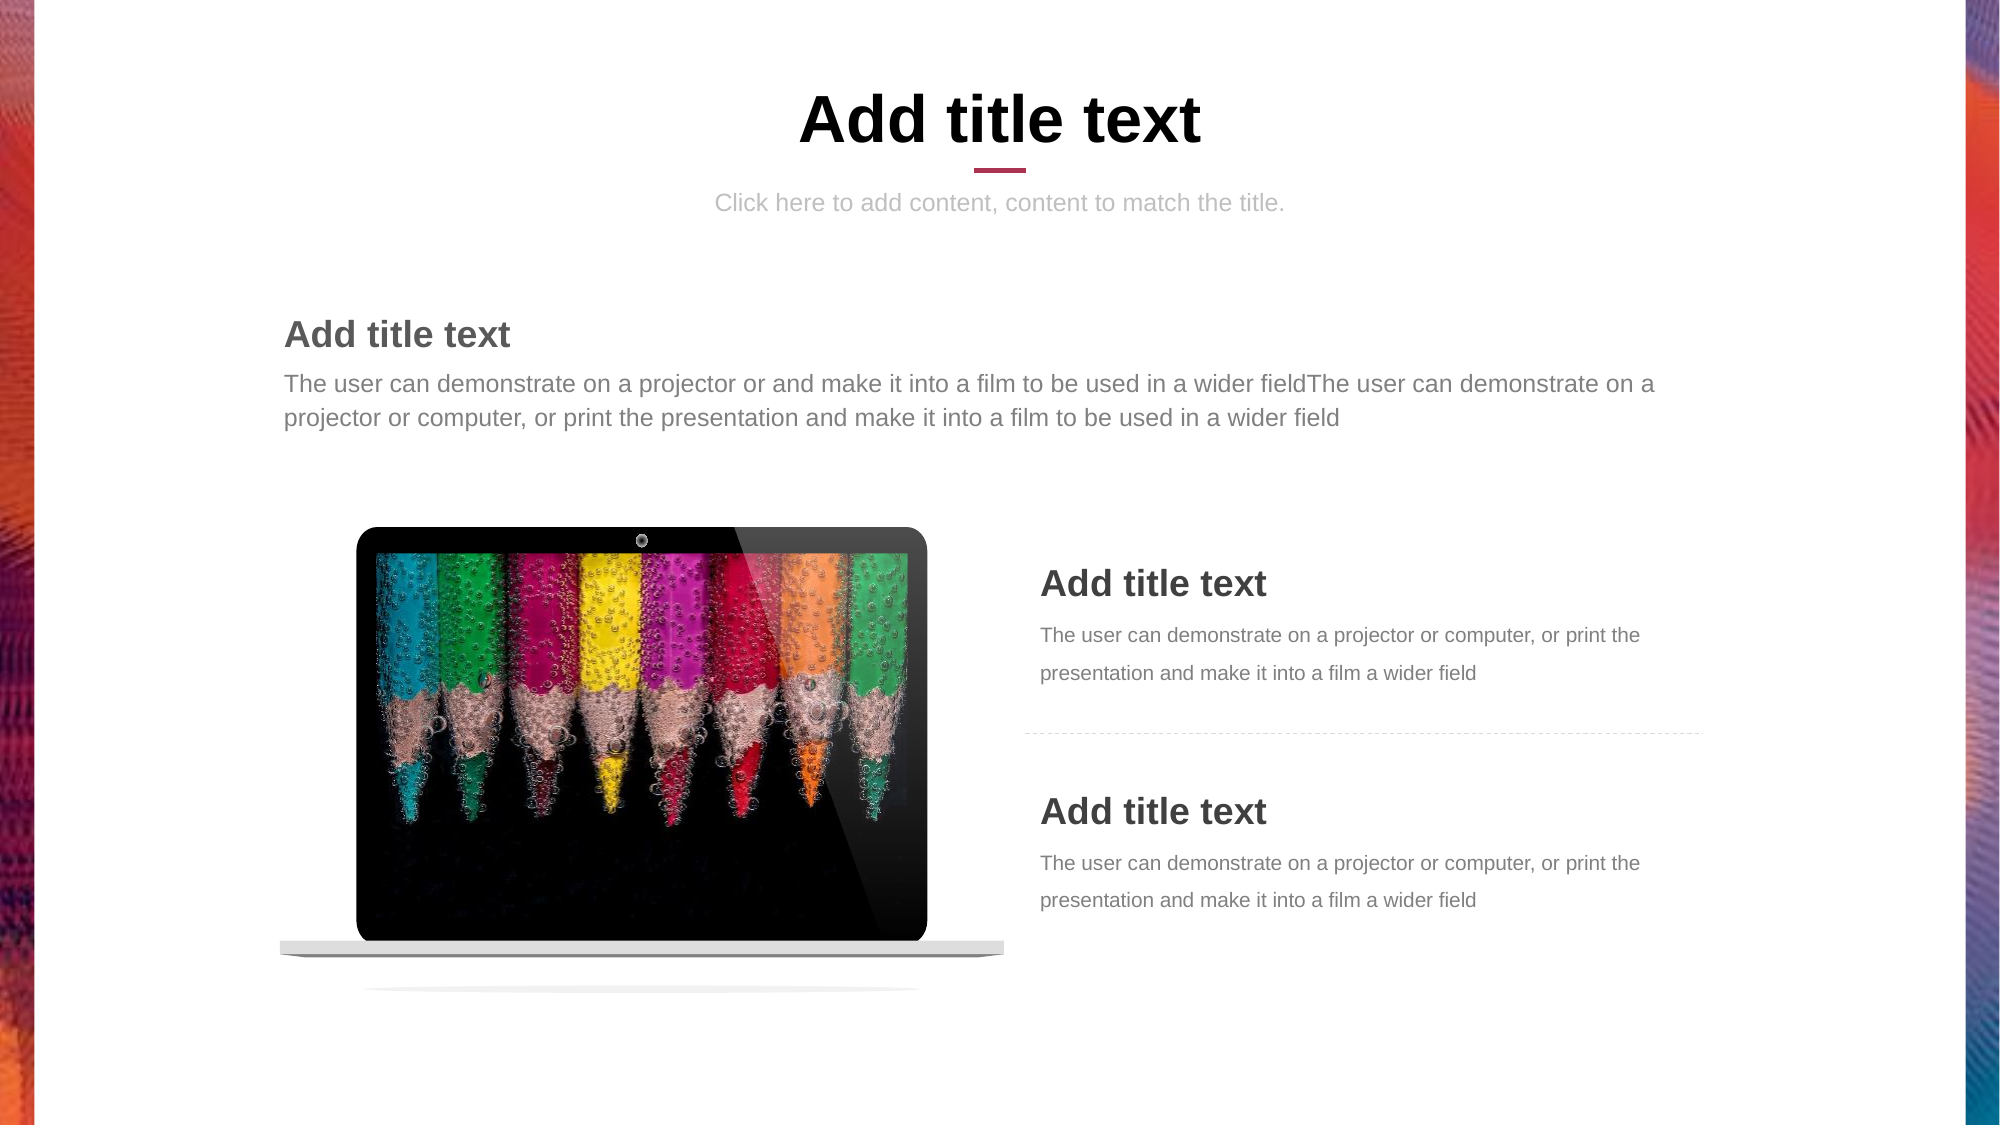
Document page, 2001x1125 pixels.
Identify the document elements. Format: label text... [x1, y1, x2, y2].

text_box Click here to add content, content to match the title. [624, 178, 1385, 224]
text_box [279, 523, 1004, 993]
text_box Add title text [678, 68, 1323, 164]
picture [1966, 0, 2000, 1085]
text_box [269, 293, 1731, 440]
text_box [1025, 757, 1704, 917]
picture [0, 0, 34, 1125]
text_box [1025, 529, 1704, 689]
